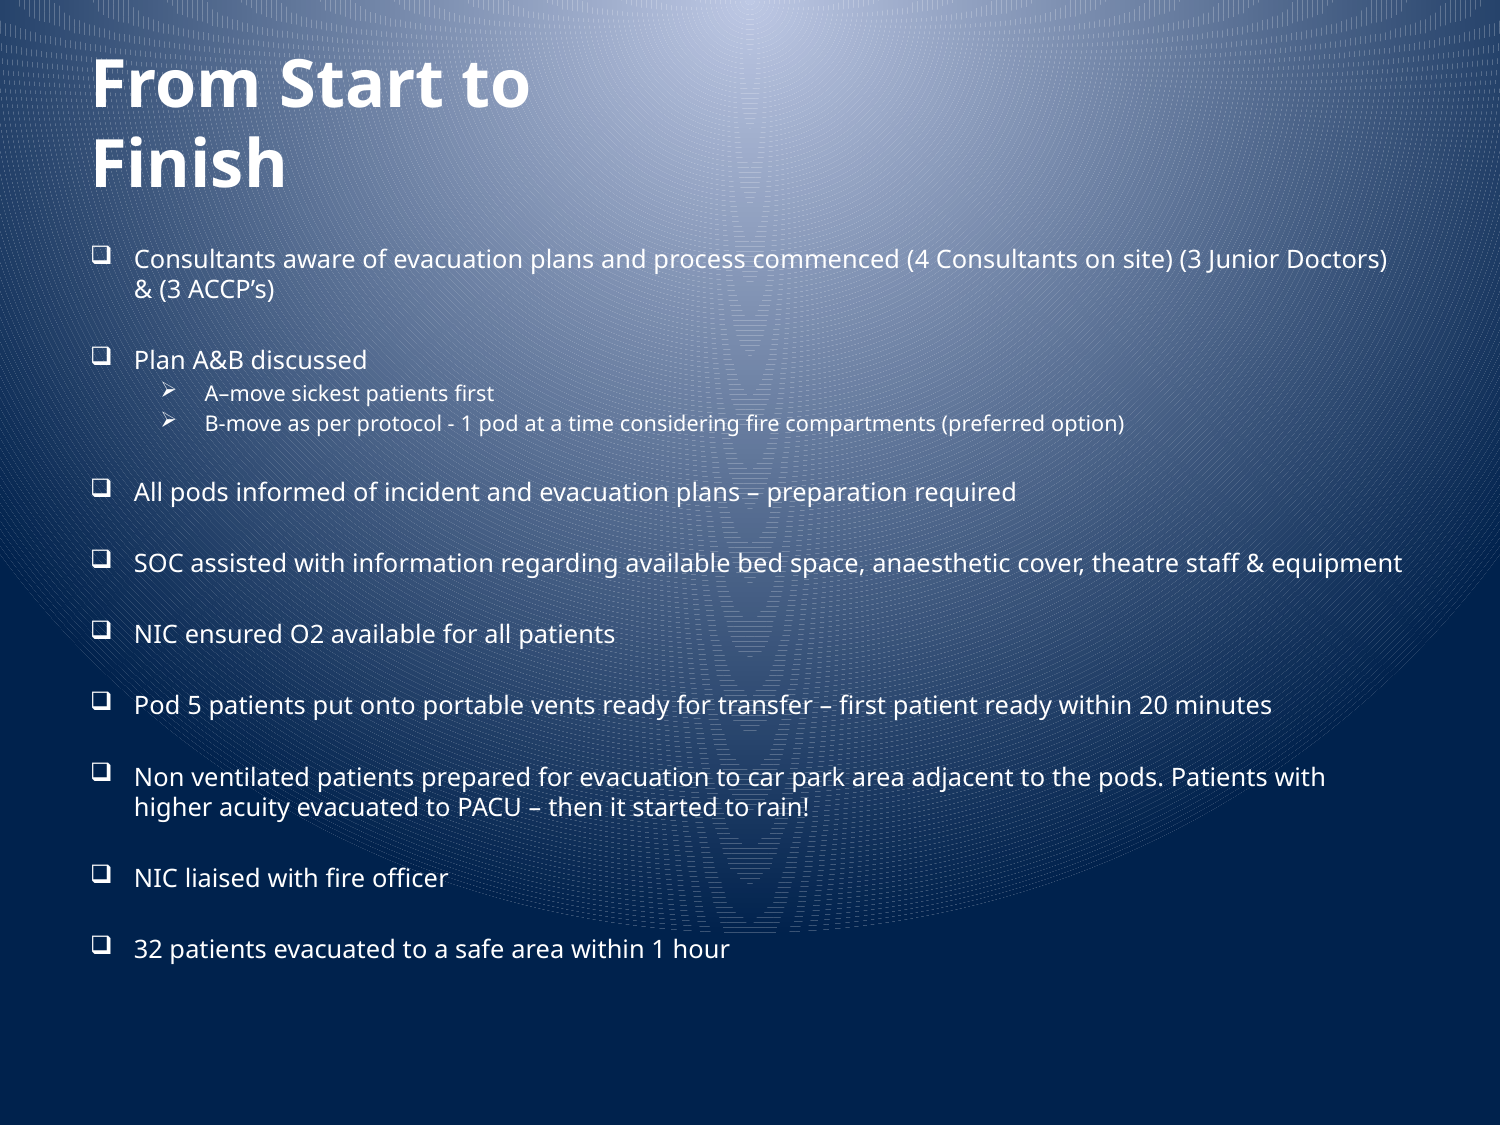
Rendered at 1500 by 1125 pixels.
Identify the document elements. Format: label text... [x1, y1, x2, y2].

title From Start to Finish [75, 44, 569, 209]
list Consultants aware of evacuation plans and process commenced (4 Consultants on site) (3 Junior Doctors) & (3 ACCP’s) Plan A&B discussed A–move sickest patients first B-move as per protocol - 1 pod at a time considering fire compartments (preferred option) All pods informed of incident and evacuation plans – preparation required SOC assisted with information regarding available bed space, anaesthetic cover, theatre staff & equipment NIC ensured O2 available for all patients Pod 5 patients put onto portable vents ready for transfer – first patient ready within 20 minutes Non ventilated patients prepared for evacuation to car park area adjacent to the pods. Patients with higher acuity evacuated to PACU – then it started to rain! NIC liaised with fire officer 32 patients evacuated to a safe area within 1 hour [75, 235, 1424, 1005]
